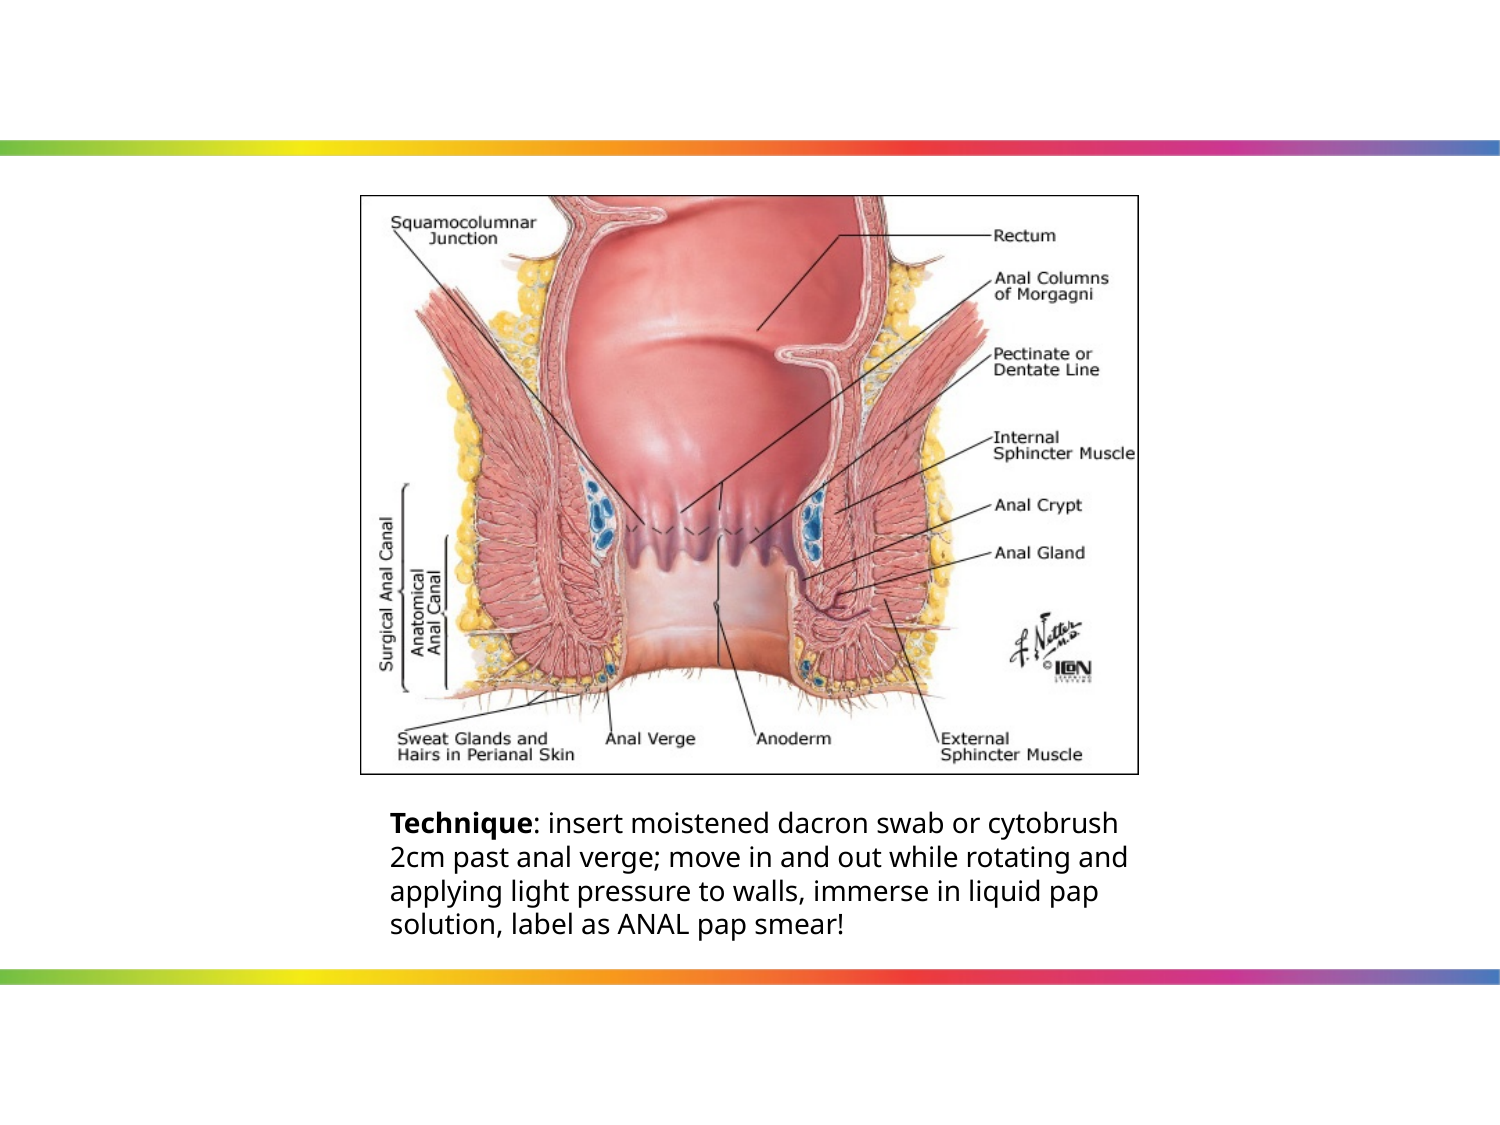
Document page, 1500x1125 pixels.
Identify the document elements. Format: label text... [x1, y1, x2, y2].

picture [0, 140, 1500, 156]
picture [0, 969, 1500, 985]
picture [360, 195, 1139, 775]
text_box Technique: insert moistened dacron swab or cytobrush 2cm past anal verge; move in and out while rotating and applying light pressure to walls, immerse in liquid pap solution, label as ANAL pap smear! [374, 798, 1172, 948]
